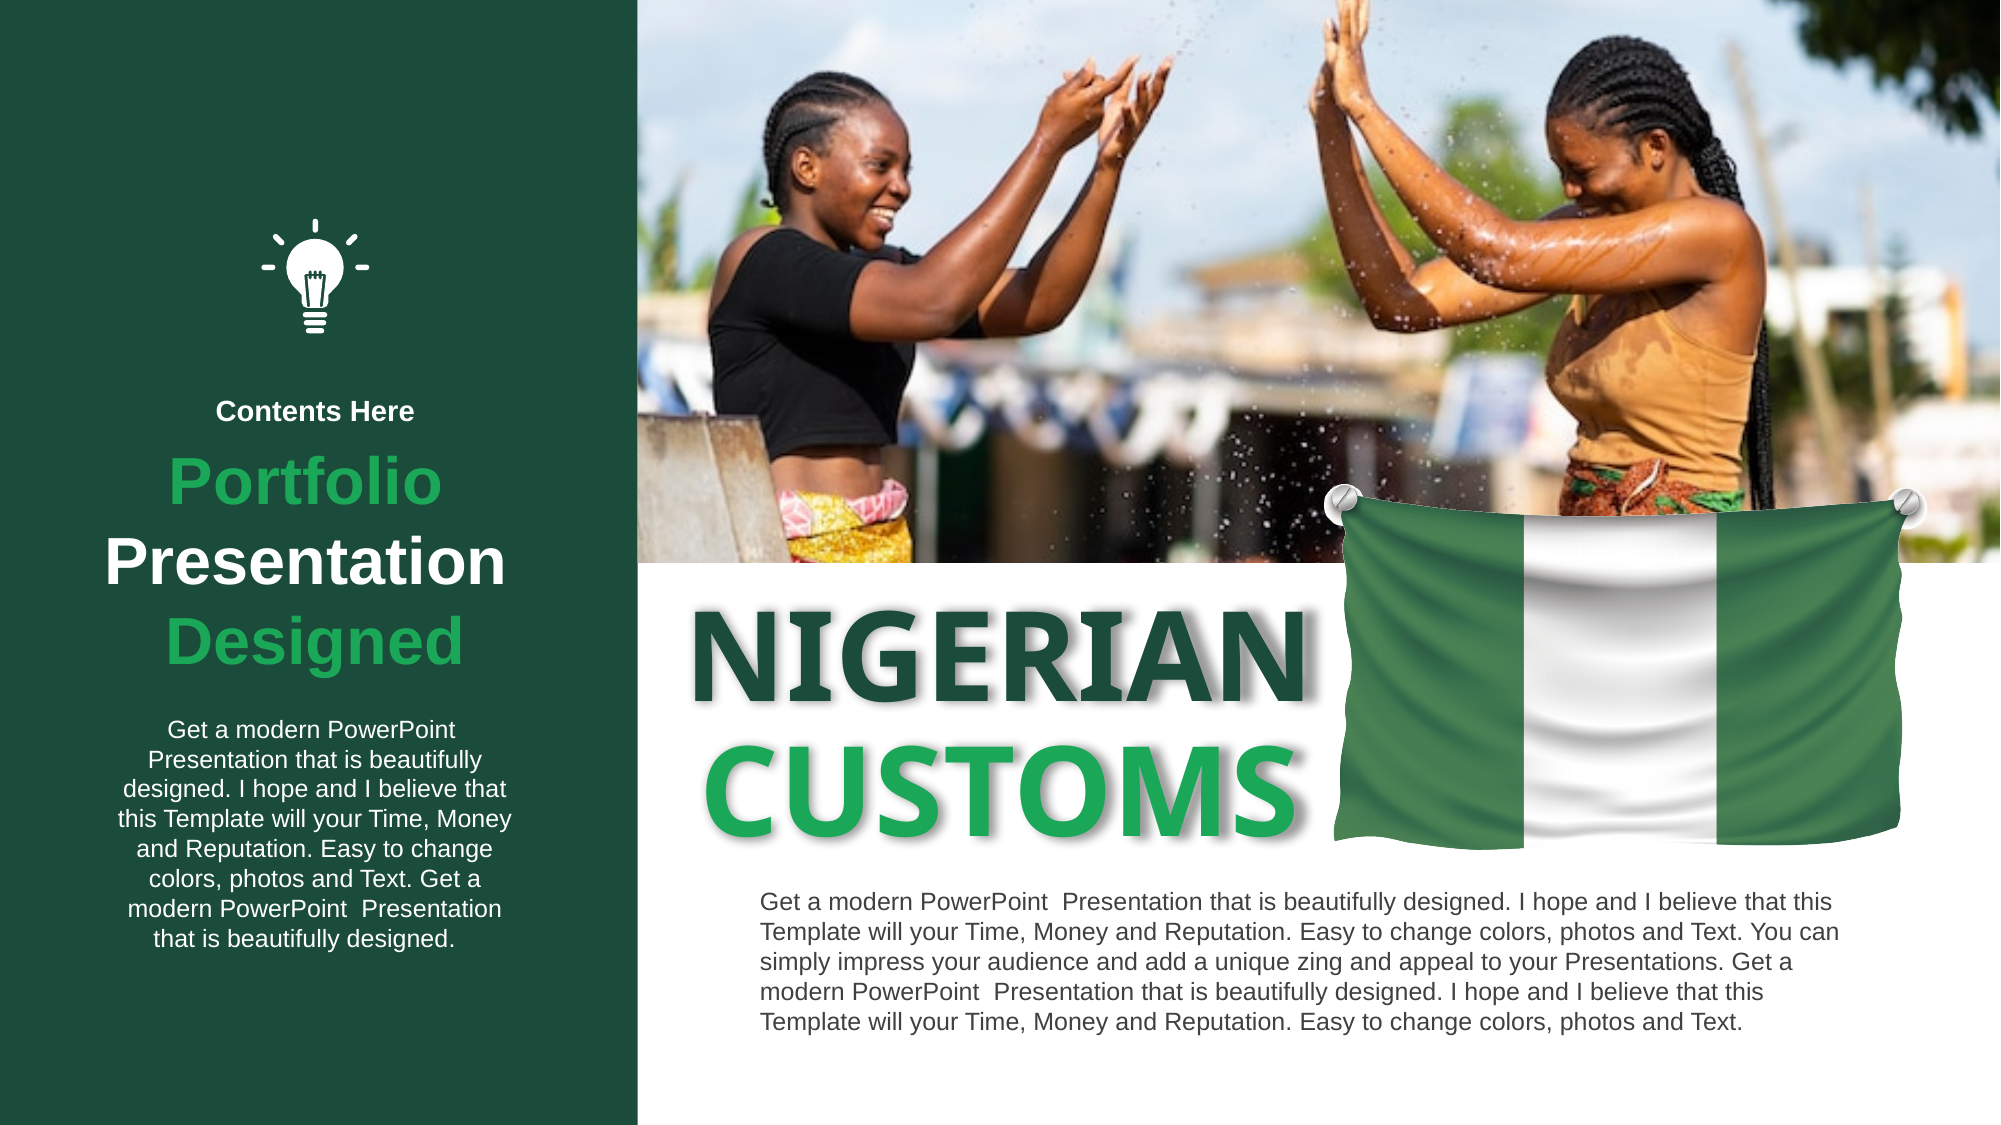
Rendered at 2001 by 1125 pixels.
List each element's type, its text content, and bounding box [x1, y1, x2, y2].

text_box [285, 237, 345, 310]
text_box Contents Here [200, 385, 430, 435]
text_box Get a modern PowerPoint Presentation that is beautifully designed. I hope and I believe that this Template will your Time, Money and Reputation. Easy to change colors, photos and Text. Get a modern PowerPoint Presentation that is beautifully designed. [93, 705, 537, 961]
picture [637, 0, 2000, 1036]
text_box [260, 263, 277, 272]
text_box Get a modern PowerPoint Presentation that is beautifully designed. I hope and I believe that this Template will your Time, Money and Reputation. Easy to change colors, photos and Text. You can simply impress your audience and add a unique zing and appeal to your Presentations. Get a modern PowerPoint Presentation that is beautifully designed. I hope and I believe that this Template will your Time, Money and Reputation. Easy to change colors, photos and Text. [745, 878, 1882, 1043]
text_box [344, 232, 359, 247]
text_box NIGERIAN CUSTOMS [598, 586, 1273, 855]
text_box [354, 263, 371, 272]
text_box [311, 217, 320, 234]
text_box Portfolio Presentation Designed [89, 430, 542, 686]
text_box [271, 232, 286, 247]
text_box [301, 311, 329, 335]
